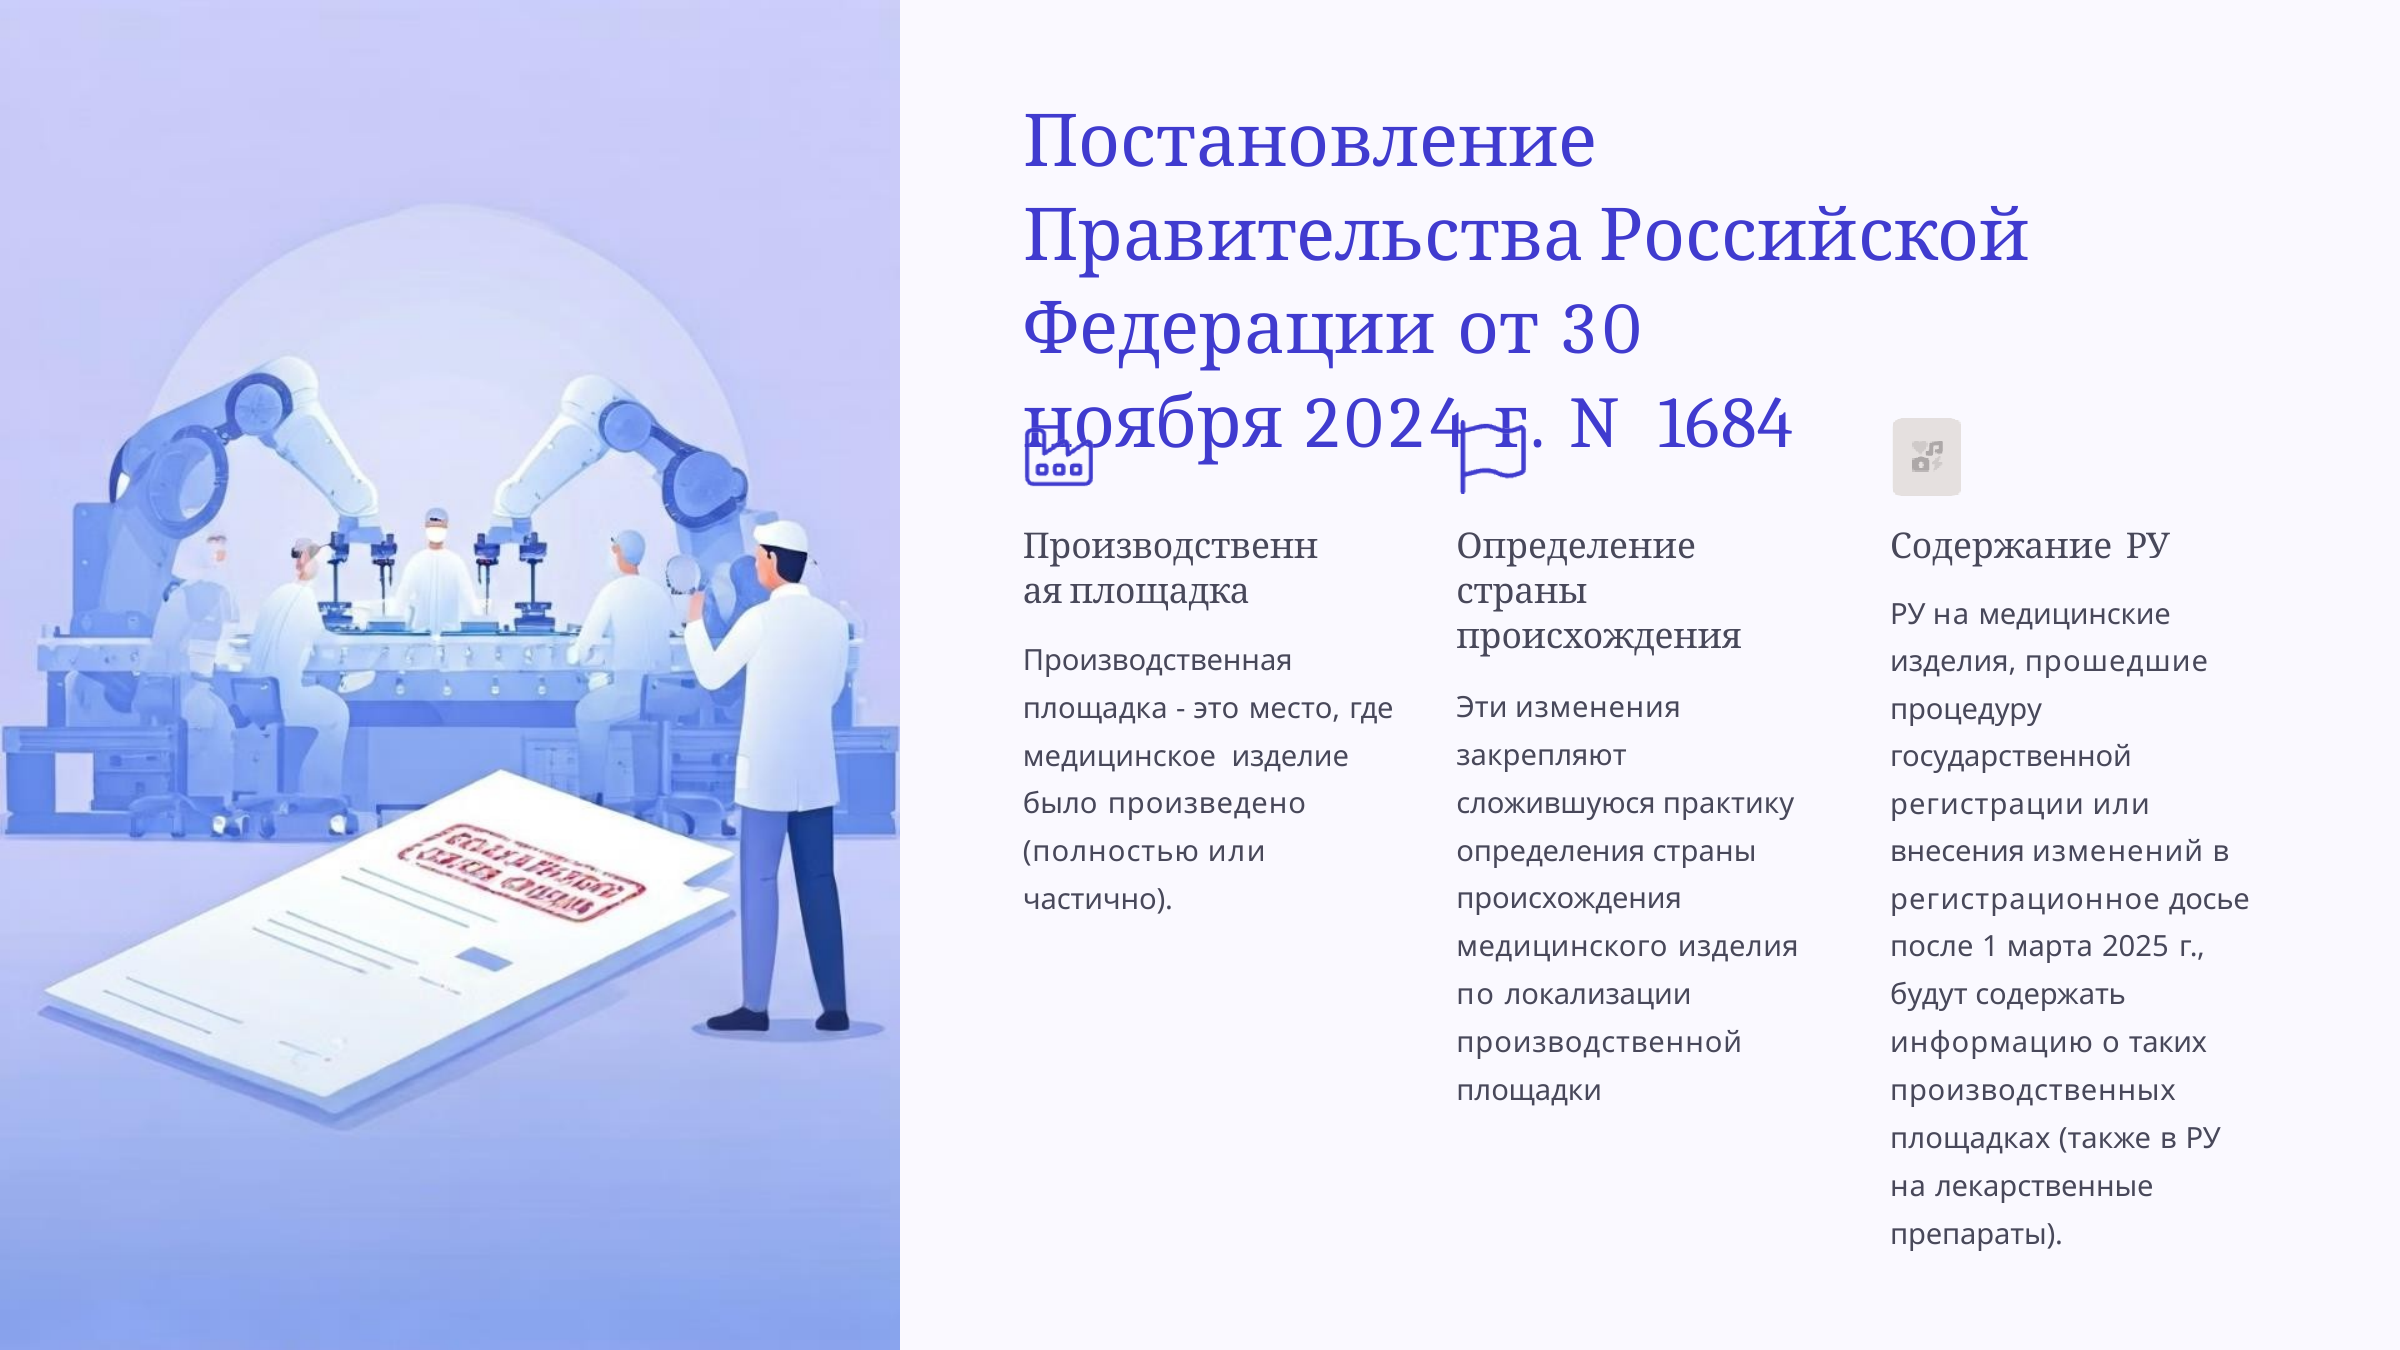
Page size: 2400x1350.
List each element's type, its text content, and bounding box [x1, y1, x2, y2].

text_box Содержание РУ РУ на медицинские изделия, прошедшие процедуру государственной регистрации или внесения изменений в регистрационное досье после 1 марта 2025 г., будут содержать информацию о таких производственных площадках (также в РУ на лекарственные препараты). [1888, 520, 2279, 1251]
title Постановление Правительства Российской Федерации от 30 ноября 2024 г. N 1684 [1021, 85, 2074, 463]
picture [1021, 419, 1098, 494]
text_box Эти изменения закрепляют сложившуюся практику определения страны происхождения медицинского изделия по локализации производственной площадки [1454, 672, 1833, 1107]
picture [0, 0, 901, 1350]
picture [1888, 418, 1963, 496]
picture [1455, 419, 1530, 494]
text_box Определение страны происхождения [1454, 518, 1809, 656]
text_box Производственная площадка Производственная площадка - это место, где медицинское изделие было произведено (полностью или частично). [1020, 518, 1410, 916]
